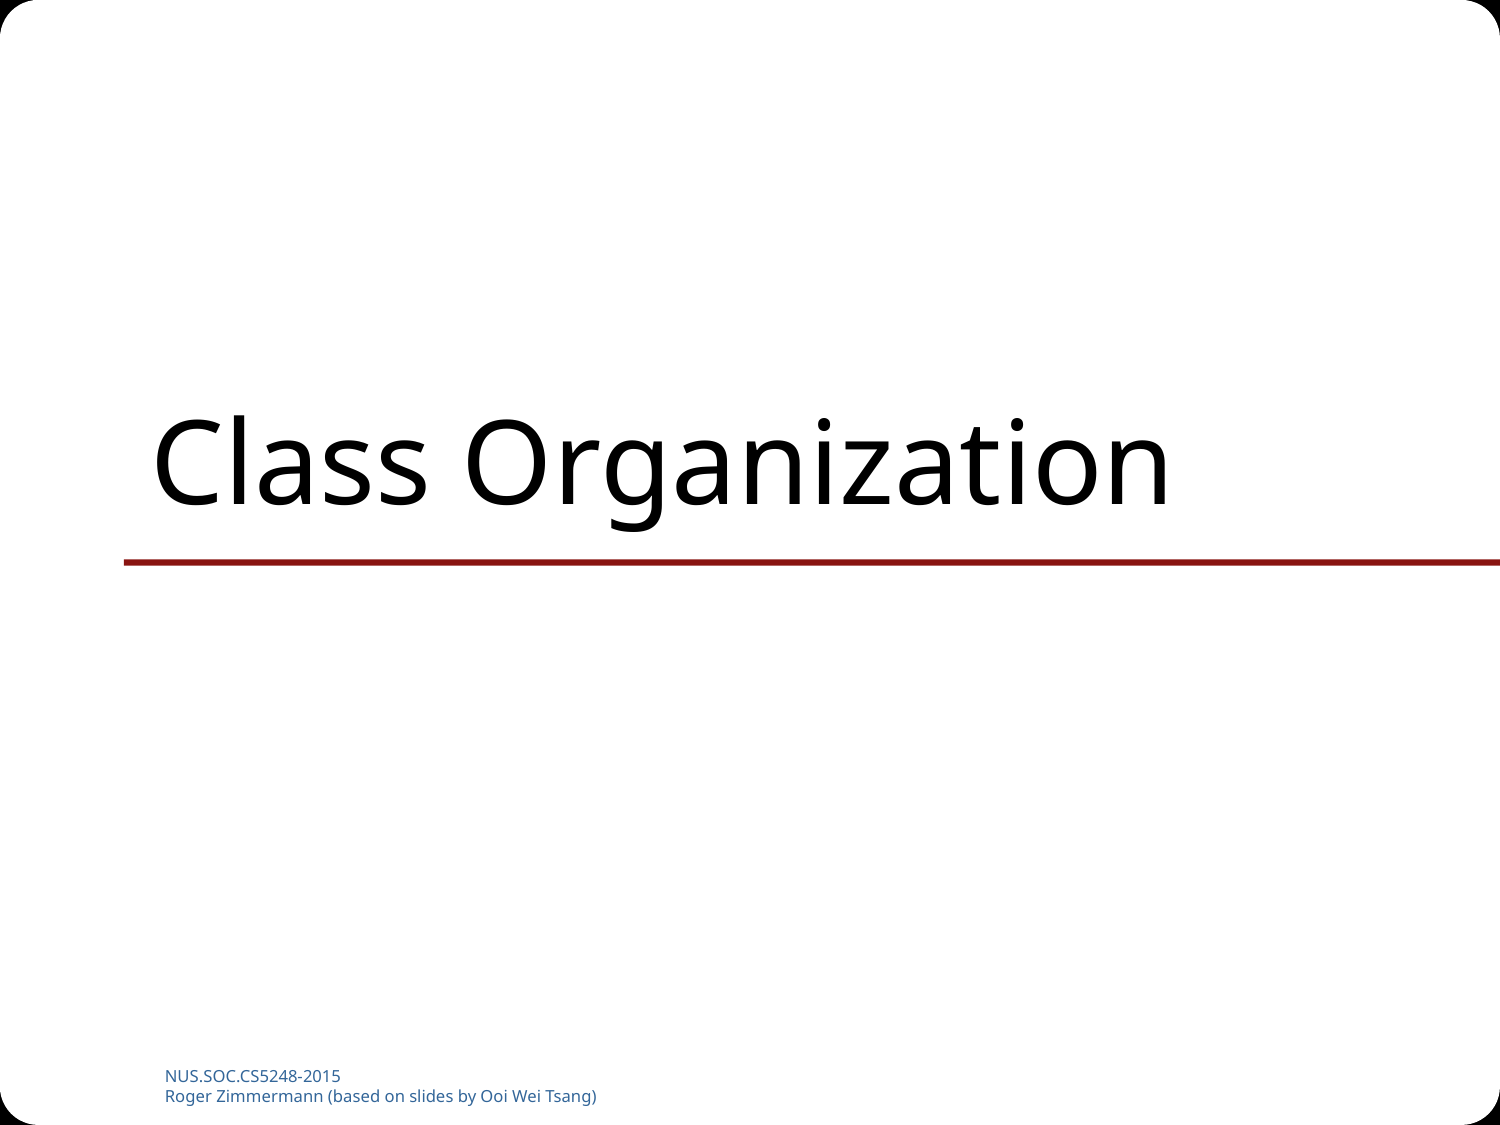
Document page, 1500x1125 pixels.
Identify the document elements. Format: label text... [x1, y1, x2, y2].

title Class Organization [135, 172, 1426, 536]
